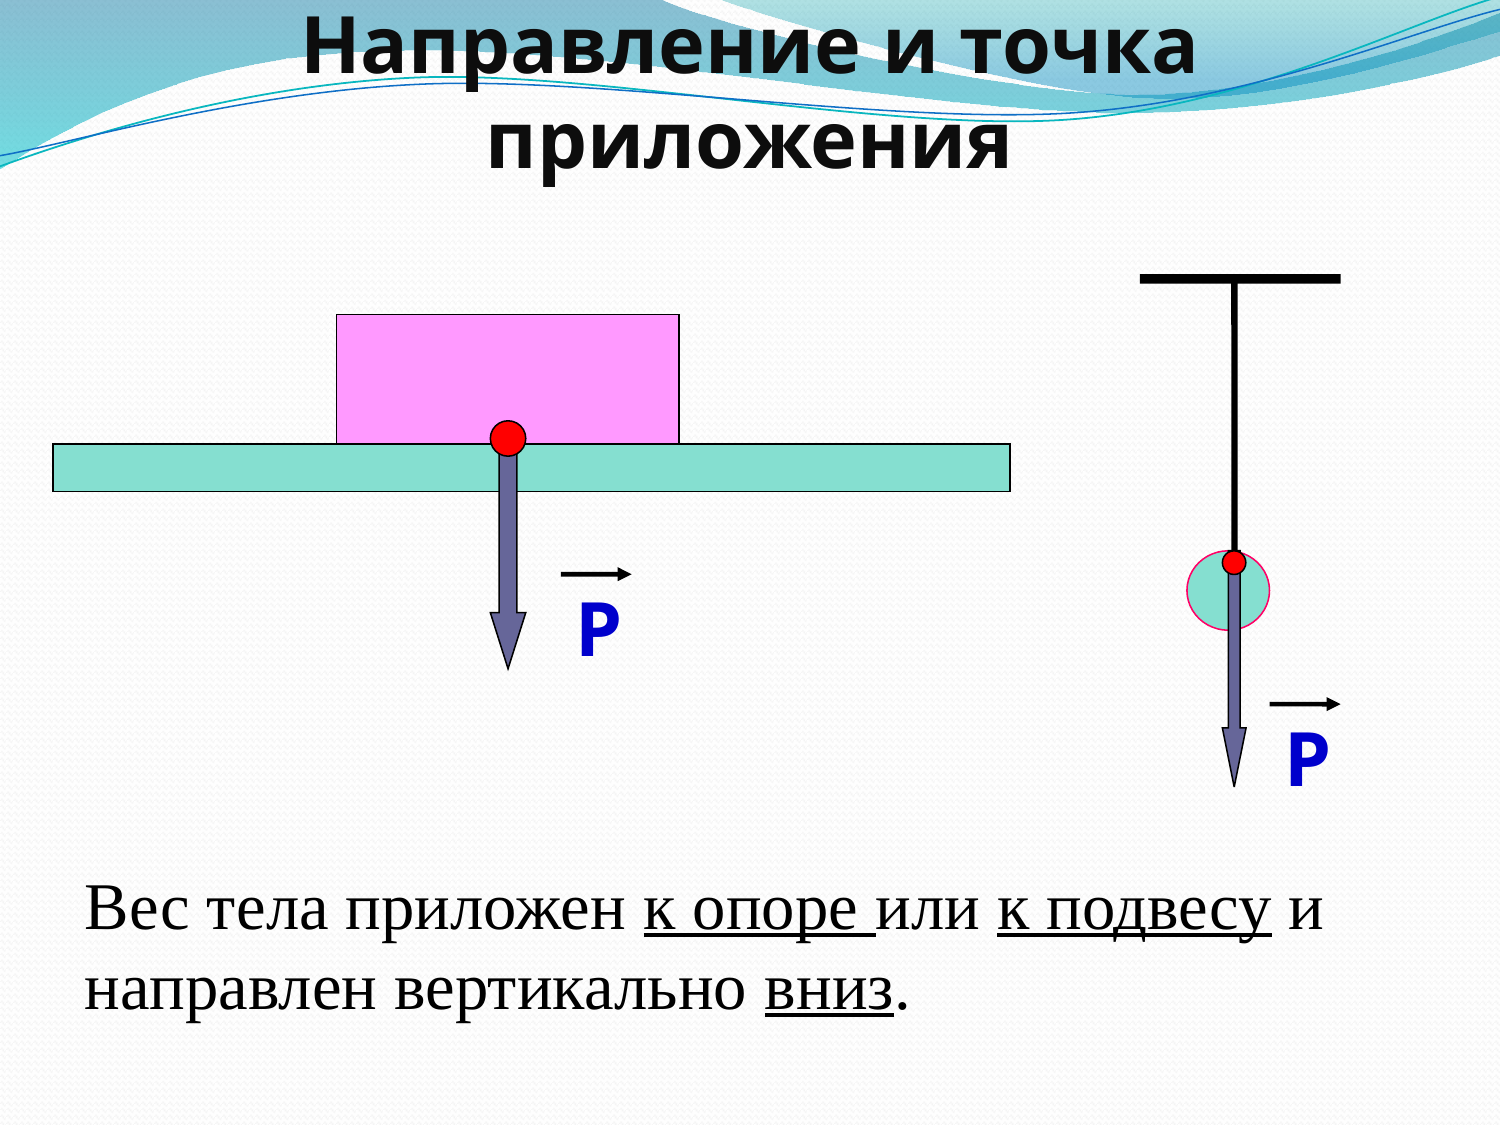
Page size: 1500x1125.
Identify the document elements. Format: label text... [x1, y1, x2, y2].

text_box [1222, 643, 1247, 787]
text_box [490, 455, 526, 669]
text_box [560, 568, 632, 581]
text_box [517, 444, 1010, 492]
text_box Р [1269, 704, 1353, 809]
text_box [490, 420, 526, 457]
text_box [1269, 697, 1341, 711]
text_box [1139, 278, 1341, 631]
title Направление и точка приложения [74, 44, 1426, 185]
text_box [336, 314, 680, 444]
text_box Вес тела приложен к опоре или к подвесу и направлен вертикально вниз. [70, 855, 1383, 1031]
text_box Р [561, 574, 644, 679]
text_box [53, 444, 499, 492]
